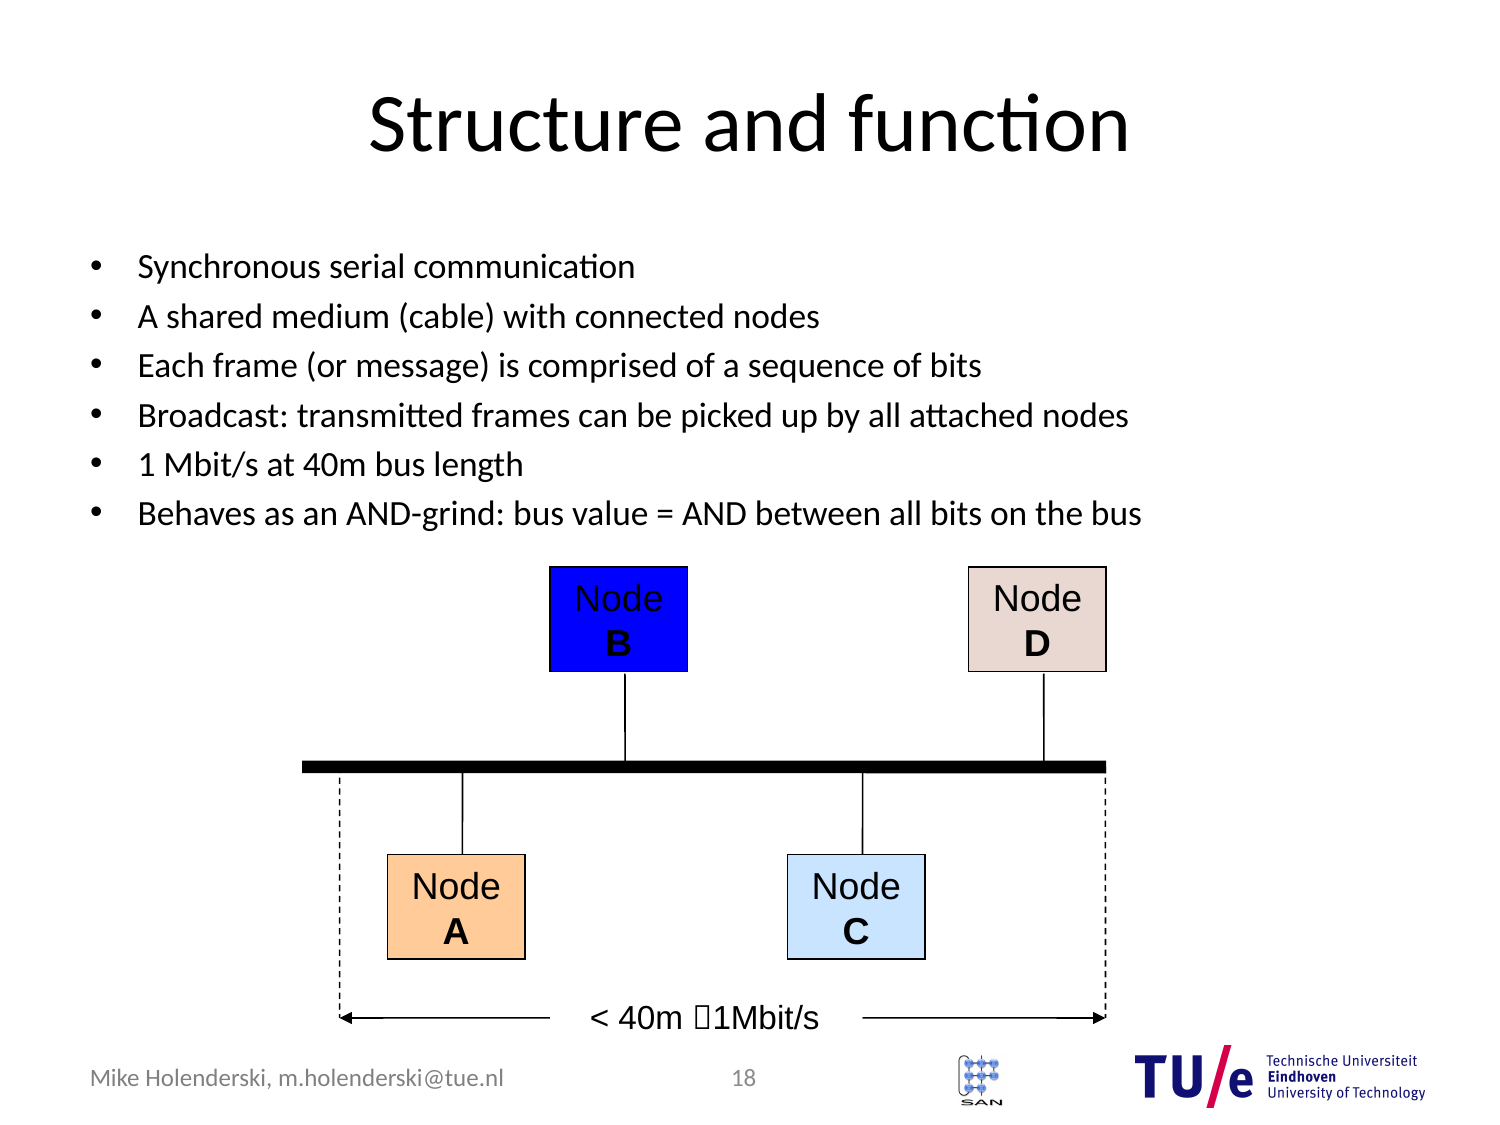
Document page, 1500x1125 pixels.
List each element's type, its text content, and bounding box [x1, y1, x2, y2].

slide_number 18 [662, 1054, 826, 1100]
text_box < 40m 1Mbit/s [575, 972, 975, 1047]
picture [1135, 1045, 1425, 1108]
text_box [862, 1011, 1106, 1025]
text_box Node A [387, 854, 525, 960]
title Structure and function [75, 45, 1425, 193]
text_box [339, 1011, 550, 1025]
text_box Node B [549, 566, 688, 672]
list Synchronous serial communication A shared medium (cable) with connected nodes Each frame (or message) is comprised of a sequence of bits Broadcast: transmitted frames can be picked up by all attached nodes 1 Mbit/s at 40m bus length Behaves as an AND-grind: bus value = AND between all bits on the bus [75, 236, 1425, 546]
text_box Node D [968, 566, 1107, 672]
picture [955, 1052, 1008, 1108]
text_box Node C [787, 854, 925, 960]
